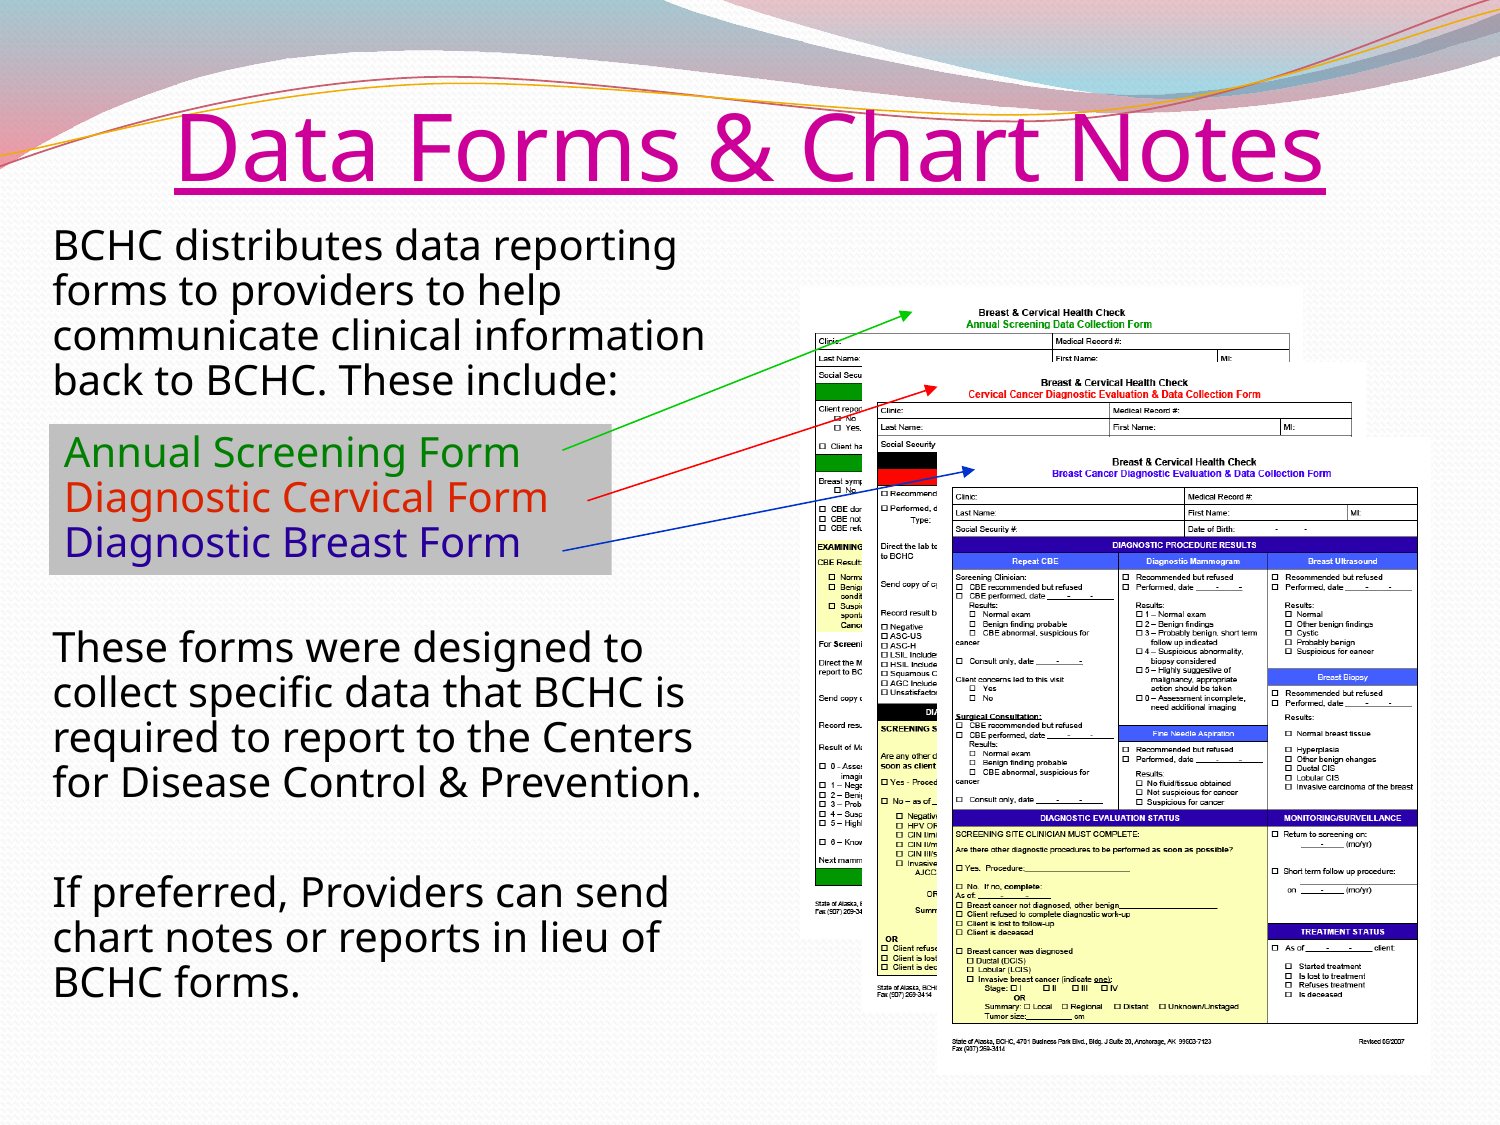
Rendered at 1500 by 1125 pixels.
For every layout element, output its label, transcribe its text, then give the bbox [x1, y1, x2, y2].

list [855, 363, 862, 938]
text_box These forms were designed to collect specific data that BCHC is required to report to the Centers for Disease Control & Prevention. If preferred, Providers can send chart notes or reports in lieu of BCHC forms. [37, 618, 750, 1015]
text_box Annual Screening Form Diagnostic Cervical Form Diagnostic Breast Form [49, 424, 612, 575]
title Data Forms & Chart Notes [75, 12, 1425, 200]
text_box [862, 362, 1366, 1013]
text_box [799, 287, 1303, 938]
list BCHC distributes data reporting forms to providers to help communicate clinical information back to BCHC. These include: [37, 217, 750, 413]
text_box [937, 437, 1431, 1076]
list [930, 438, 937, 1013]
